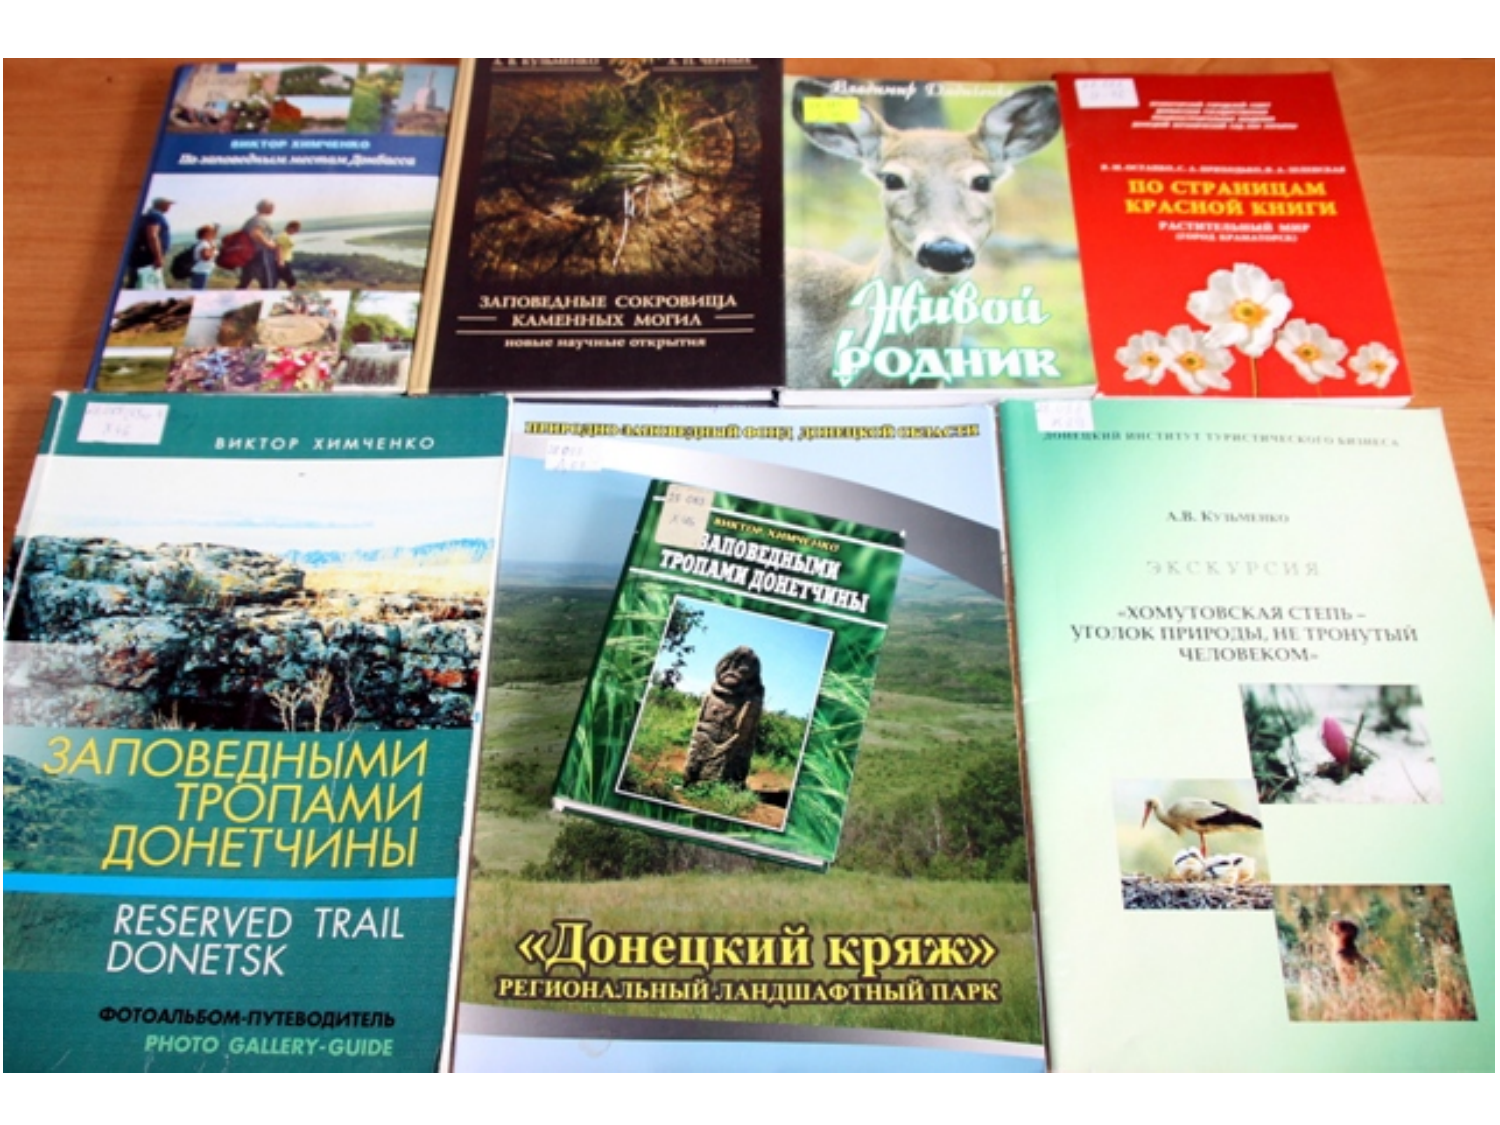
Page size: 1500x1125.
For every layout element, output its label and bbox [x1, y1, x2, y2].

picture [3, 58, 1495, 1073]
